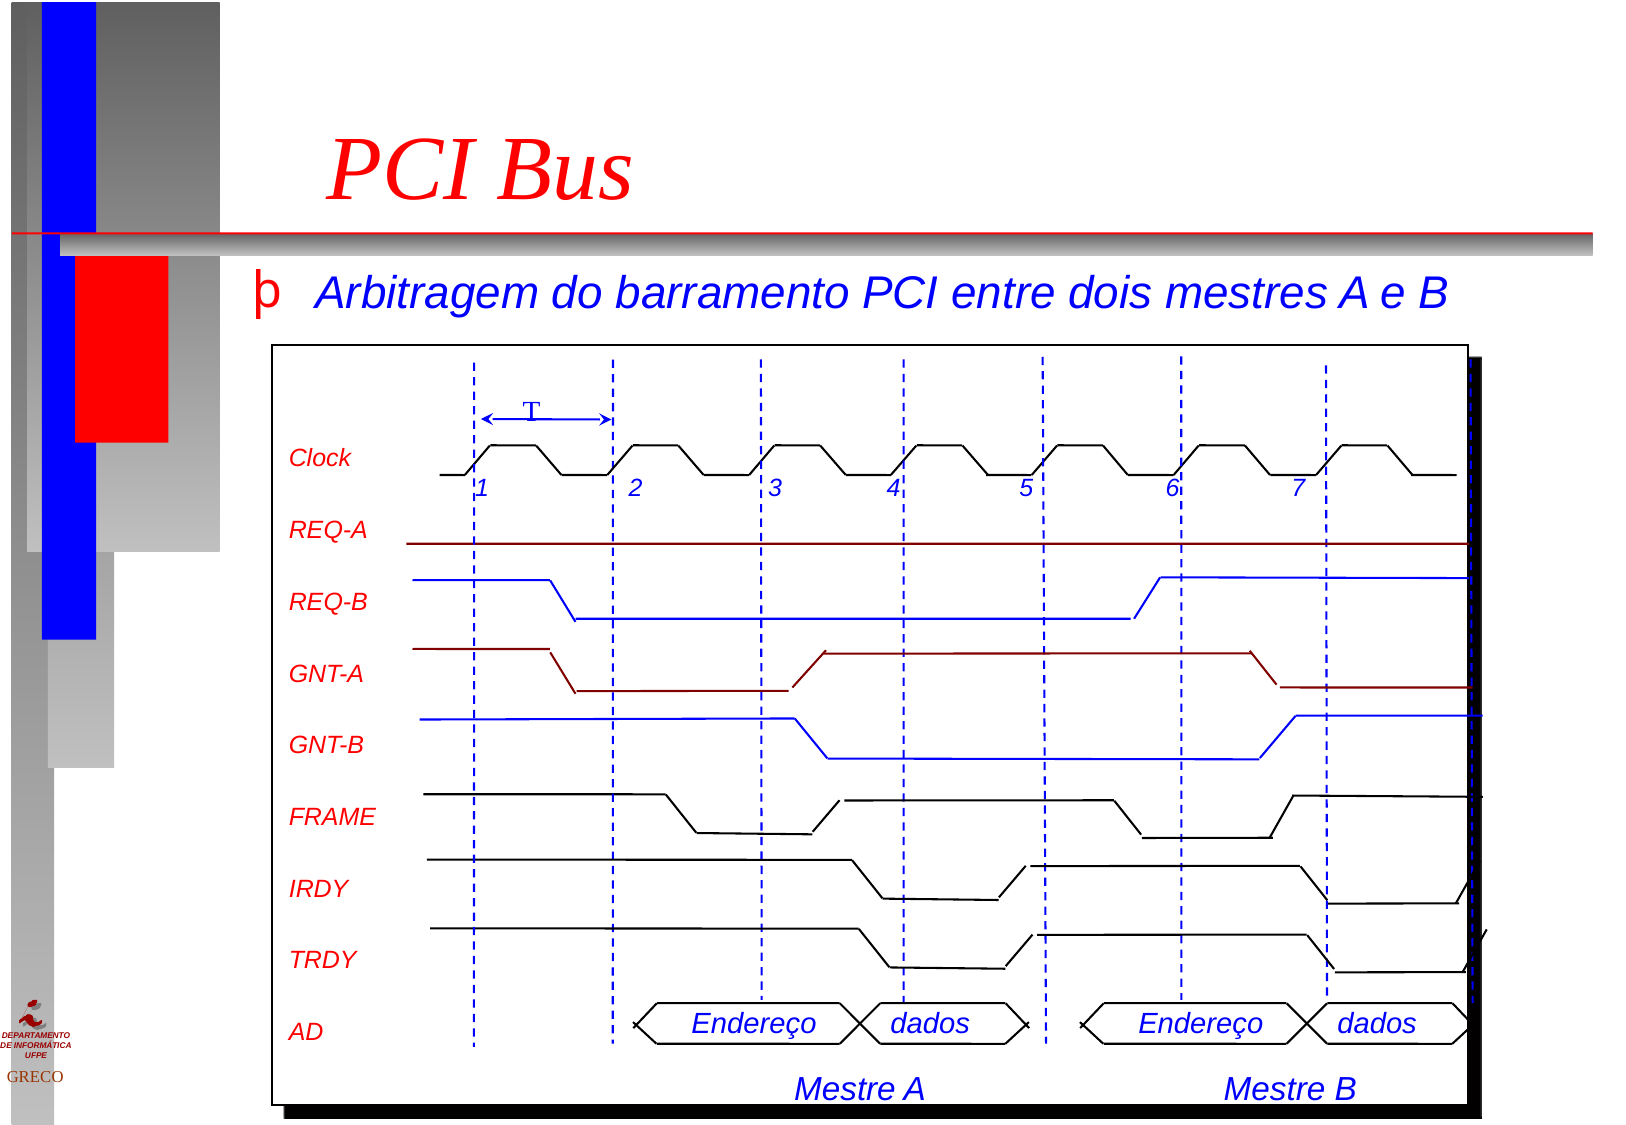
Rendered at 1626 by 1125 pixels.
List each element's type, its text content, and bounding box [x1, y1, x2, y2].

title PCI Bus [310, 34, 1612, 226]
text_box Arbitragem do barramento PCI entre dois mestres A e B [236, 250, 1466, 326]
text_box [271, 344, 1487, 1115]
